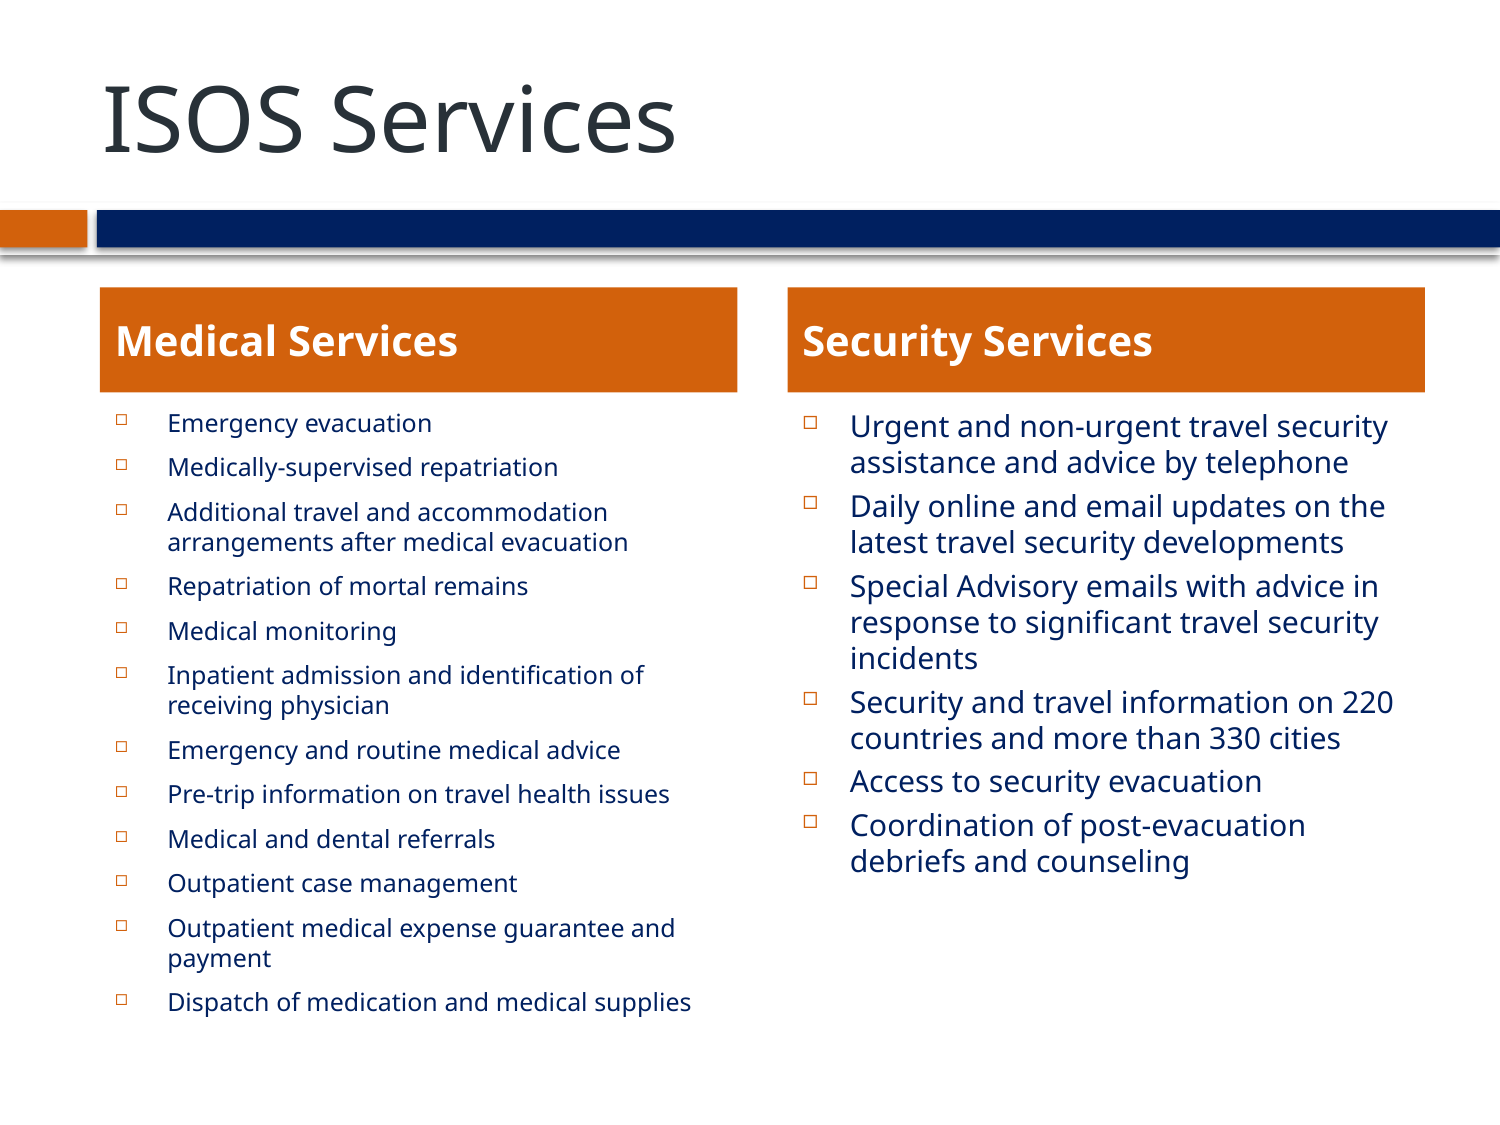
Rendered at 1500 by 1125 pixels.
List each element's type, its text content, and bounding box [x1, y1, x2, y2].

title ISOS Services [87, 44, 1425, 188]
list Urgent and non-urgent travel security assistance and advice by telephone Daily online and email updates on the latest travel security developments Special Advisory emails with advice in response to significant travel security incidents Security and travel information on 220 countries and more than 330 cities Access to security evacuation Coordination of post-evacuation debriefs and counseling [787, 399, 1425, 988]
list Medical Services [99, 287, 738, 393]
list Emergency evacuation Medically-supervised repatriation Additional travel and accommodation arrangements after medical evacuation Repatriation of mortal remains Medical monitoring Inpatient admission and identification of receiving physician Emergency and routine medical advice Pre-trip information on travel health issues Medical and dental referrals Outpatient case management Outpatient medical expense guarantee and payment Dispatch of medication and medical supplies [99, 399, 738, 988]
list Security Services [787, 287, 1425, 393]
